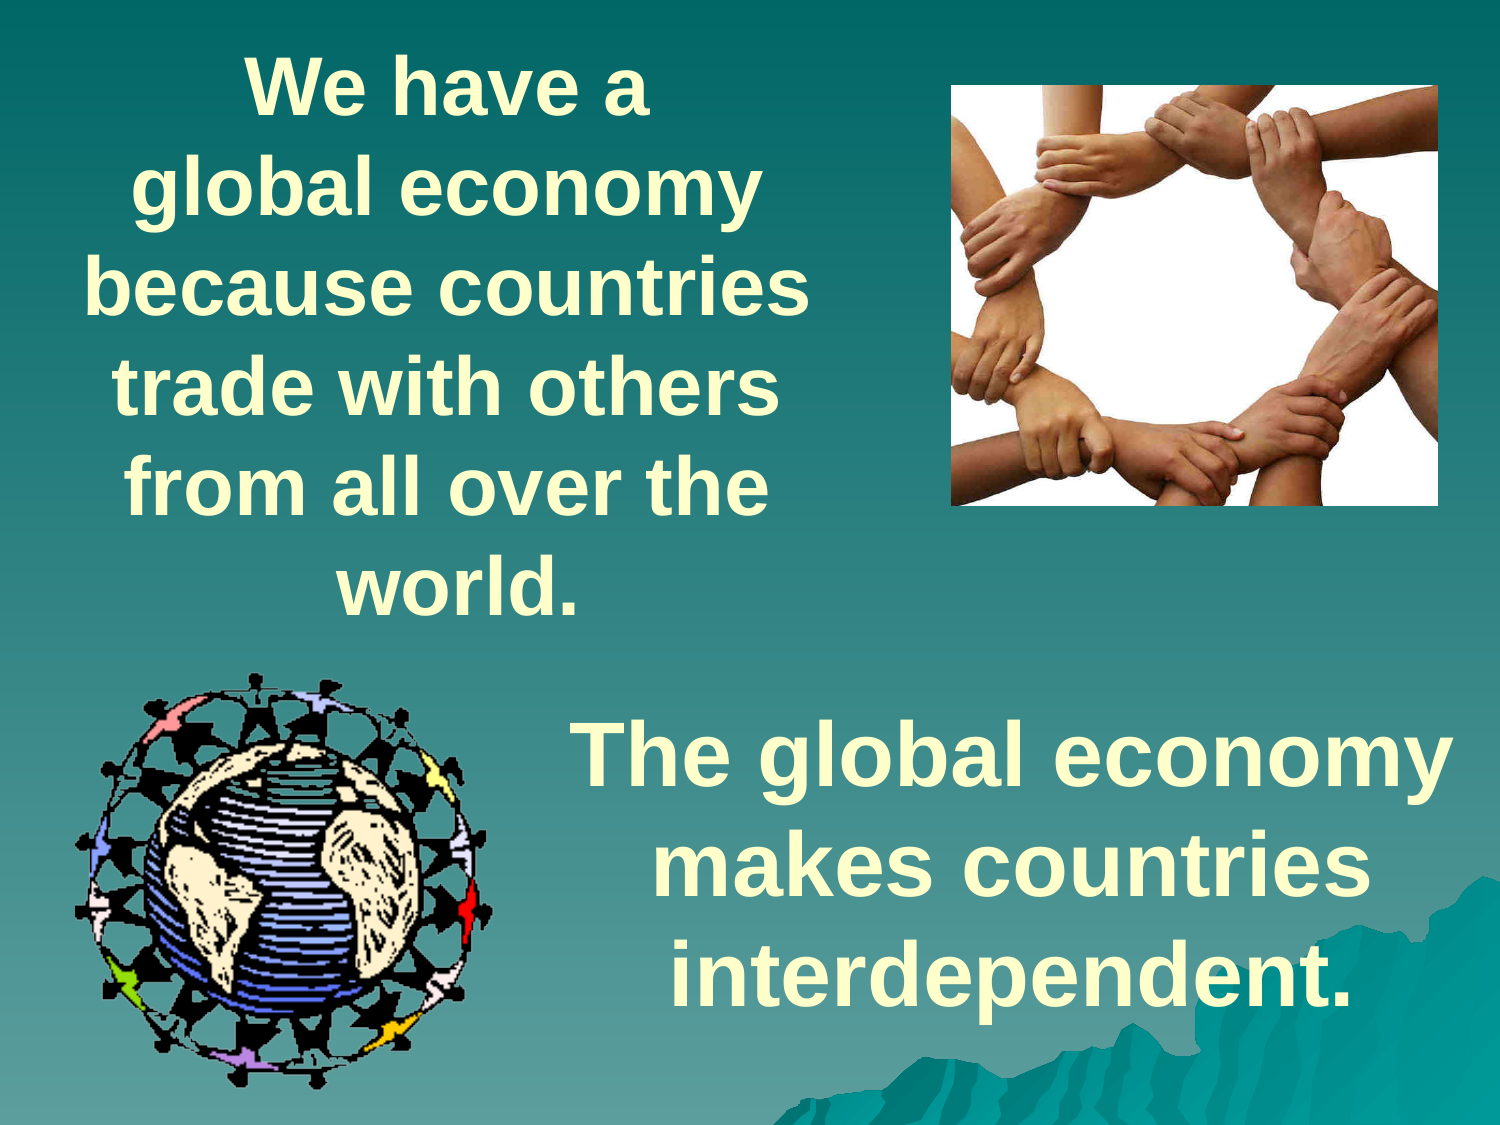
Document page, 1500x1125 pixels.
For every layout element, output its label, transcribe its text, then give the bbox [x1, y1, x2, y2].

title We have a global economy because countries trade with others from all over the world. [0, 12, 931, 640]
text_box The global economy makes countries interdependent. [537, 687, 1488, 1033]
picture [74, 669, 501, 1097]
picture [951, 85, 1439, 506]
